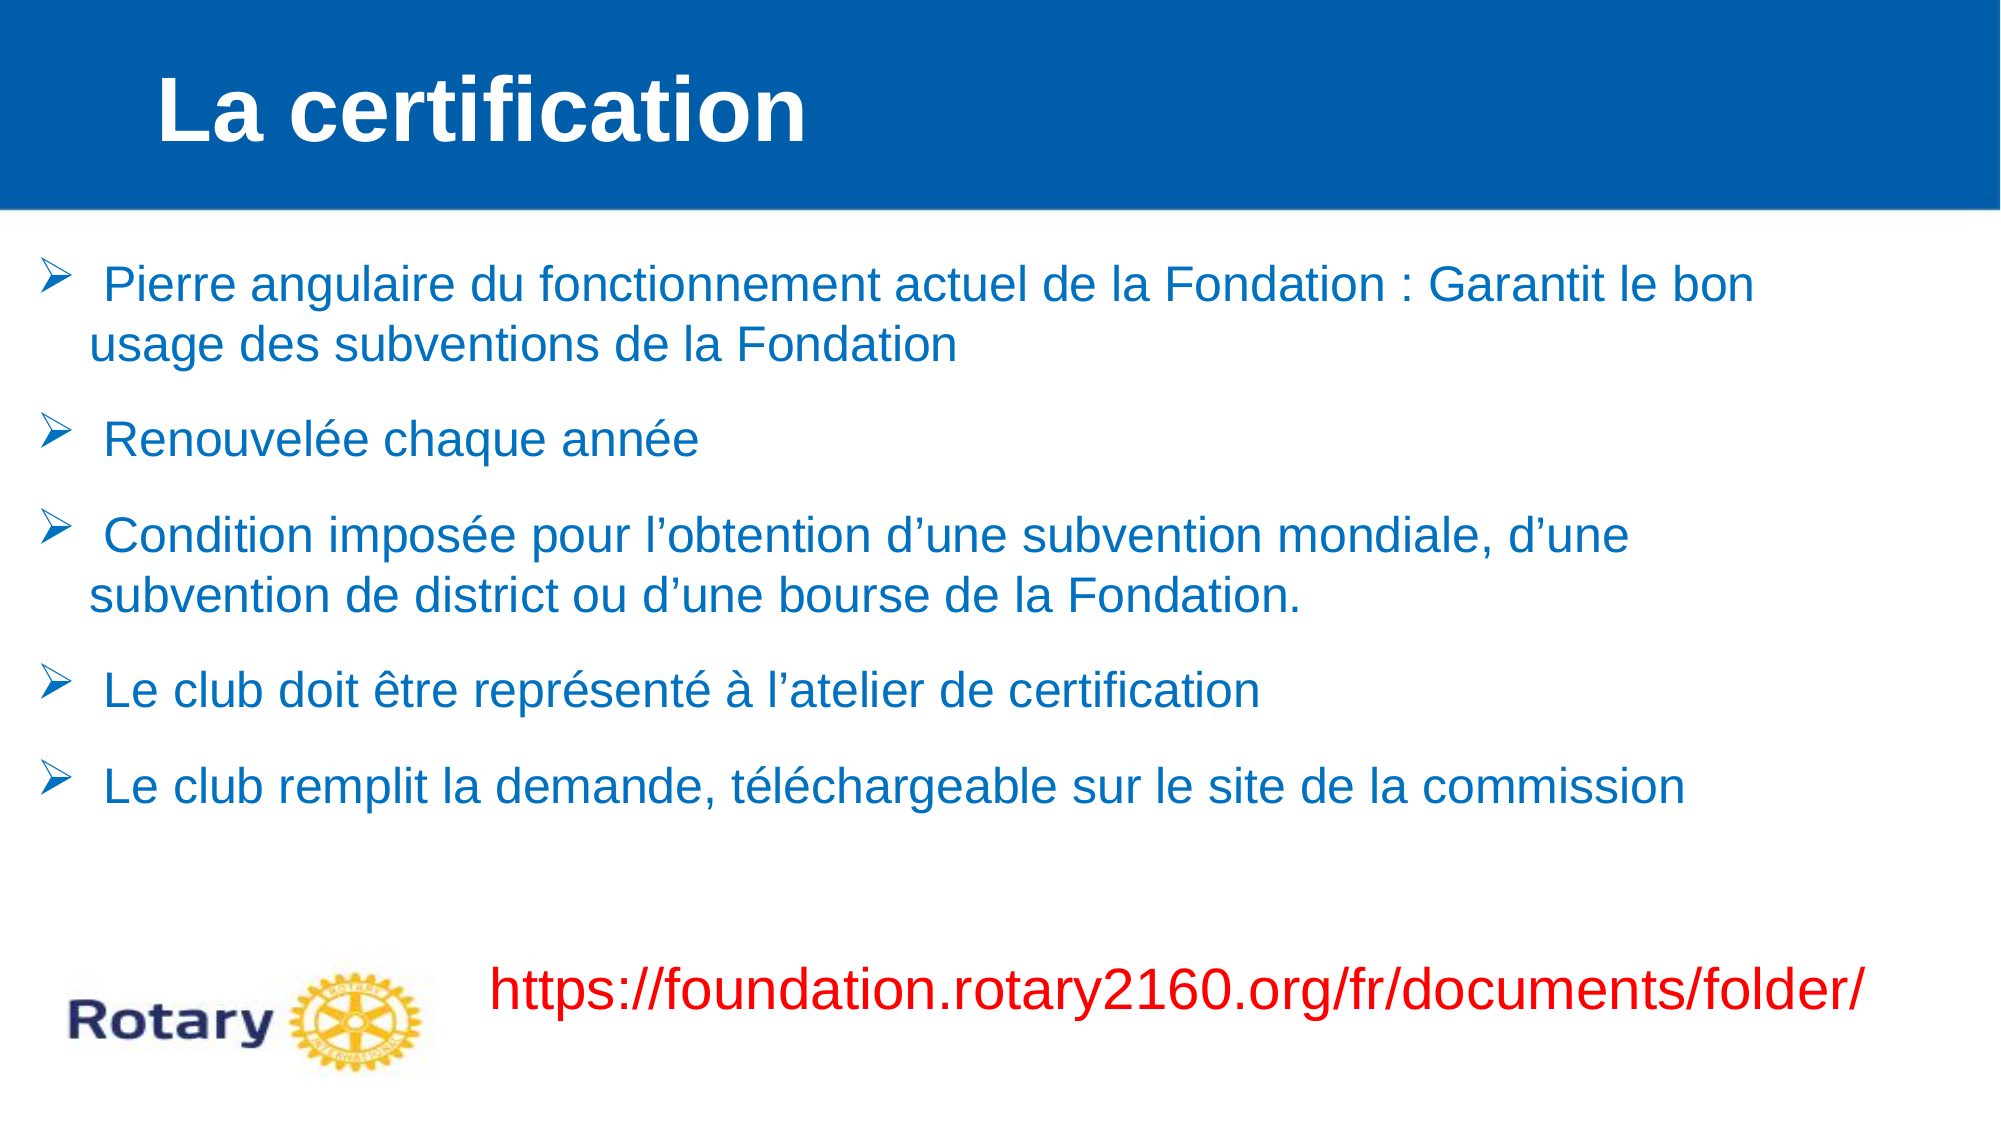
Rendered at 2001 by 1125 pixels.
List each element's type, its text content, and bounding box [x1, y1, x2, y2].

list Pierre angulaire du fonctionnement actuel de la Fondation : Garantit le bon usage des subventions de la Fondation Renouvelée chaque année Condition imposée pour l’obtention d’une subvention mondiale, d’une subvention de district ou d’une bourse de la Fondation. Le club doit être représenté à l’atelier de certification Le club remplit la demande, téléchargeable sur le site de la commission [0, 244, 1800, 987]
picture [0, 0, 2001, 1125]
title La certification [141, 42, 2000, 131]
text_box https://foundation.rotary2160.org/fr/documents/folder/ [474, 943, 1900, 1029]
